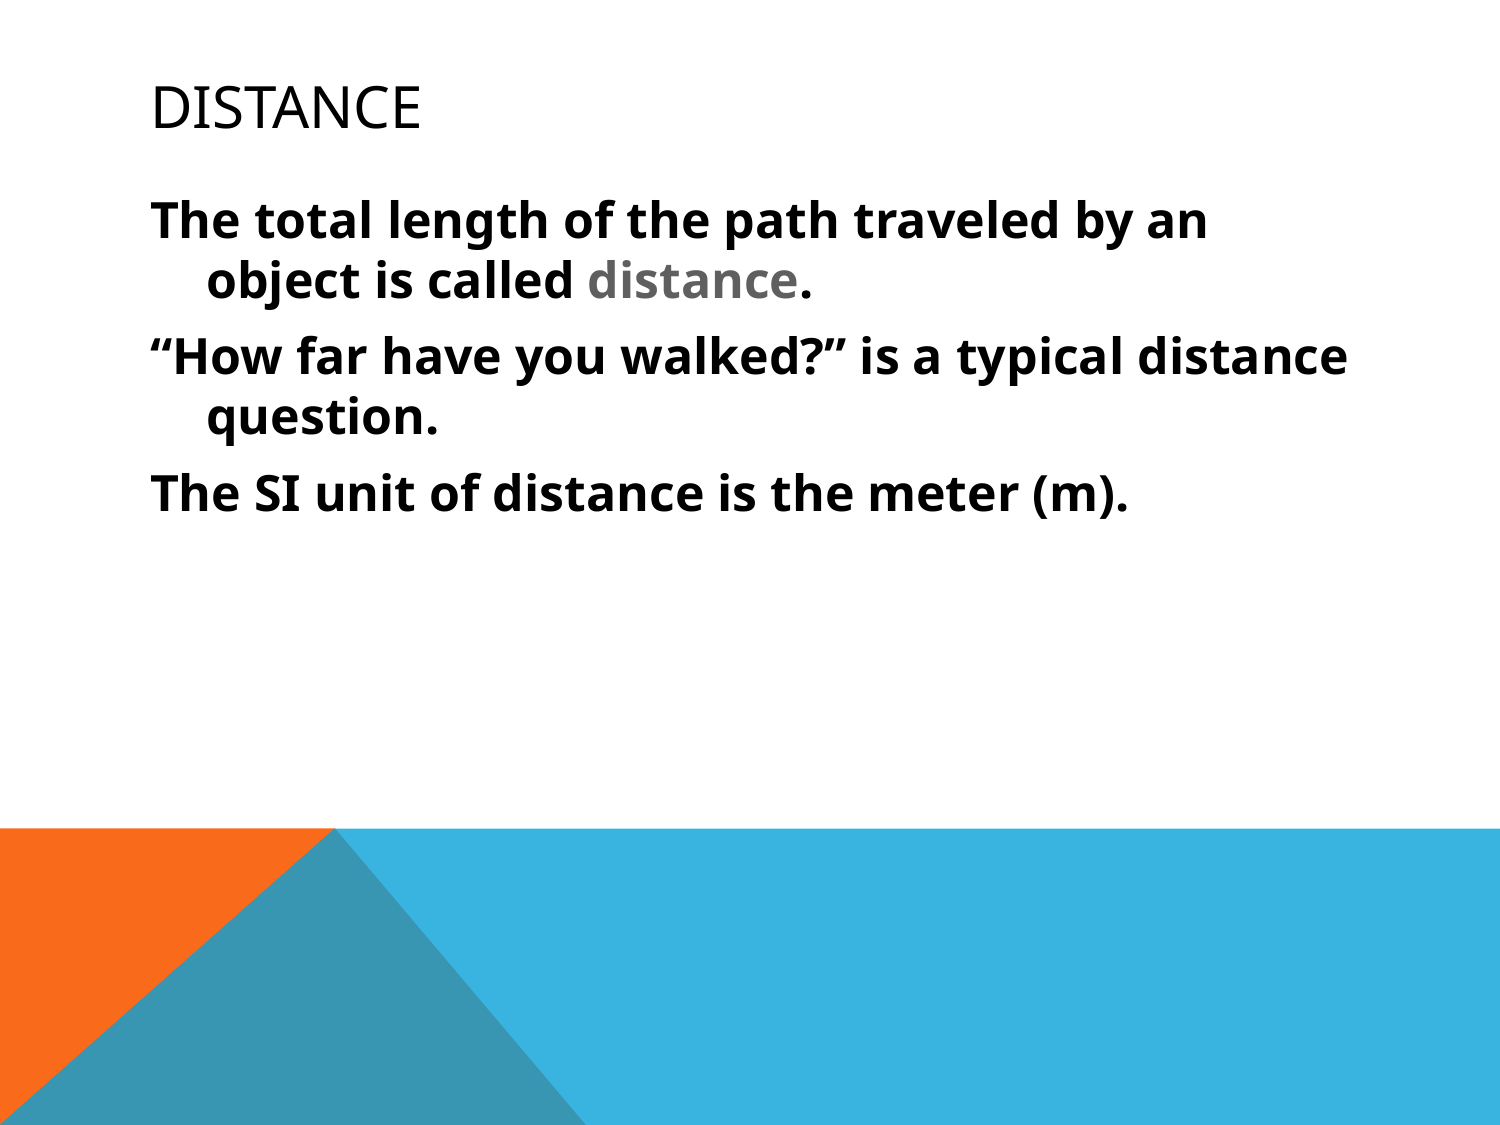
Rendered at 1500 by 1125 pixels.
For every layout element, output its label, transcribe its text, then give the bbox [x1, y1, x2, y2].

title Distance [135, 60, 1369, 150]
list The total length of the path traveled by an object is called distance. “How far have you walked?” is a typical distance question. The SI unit of distance is the meter (m). [135, 180, 1369, 768]
